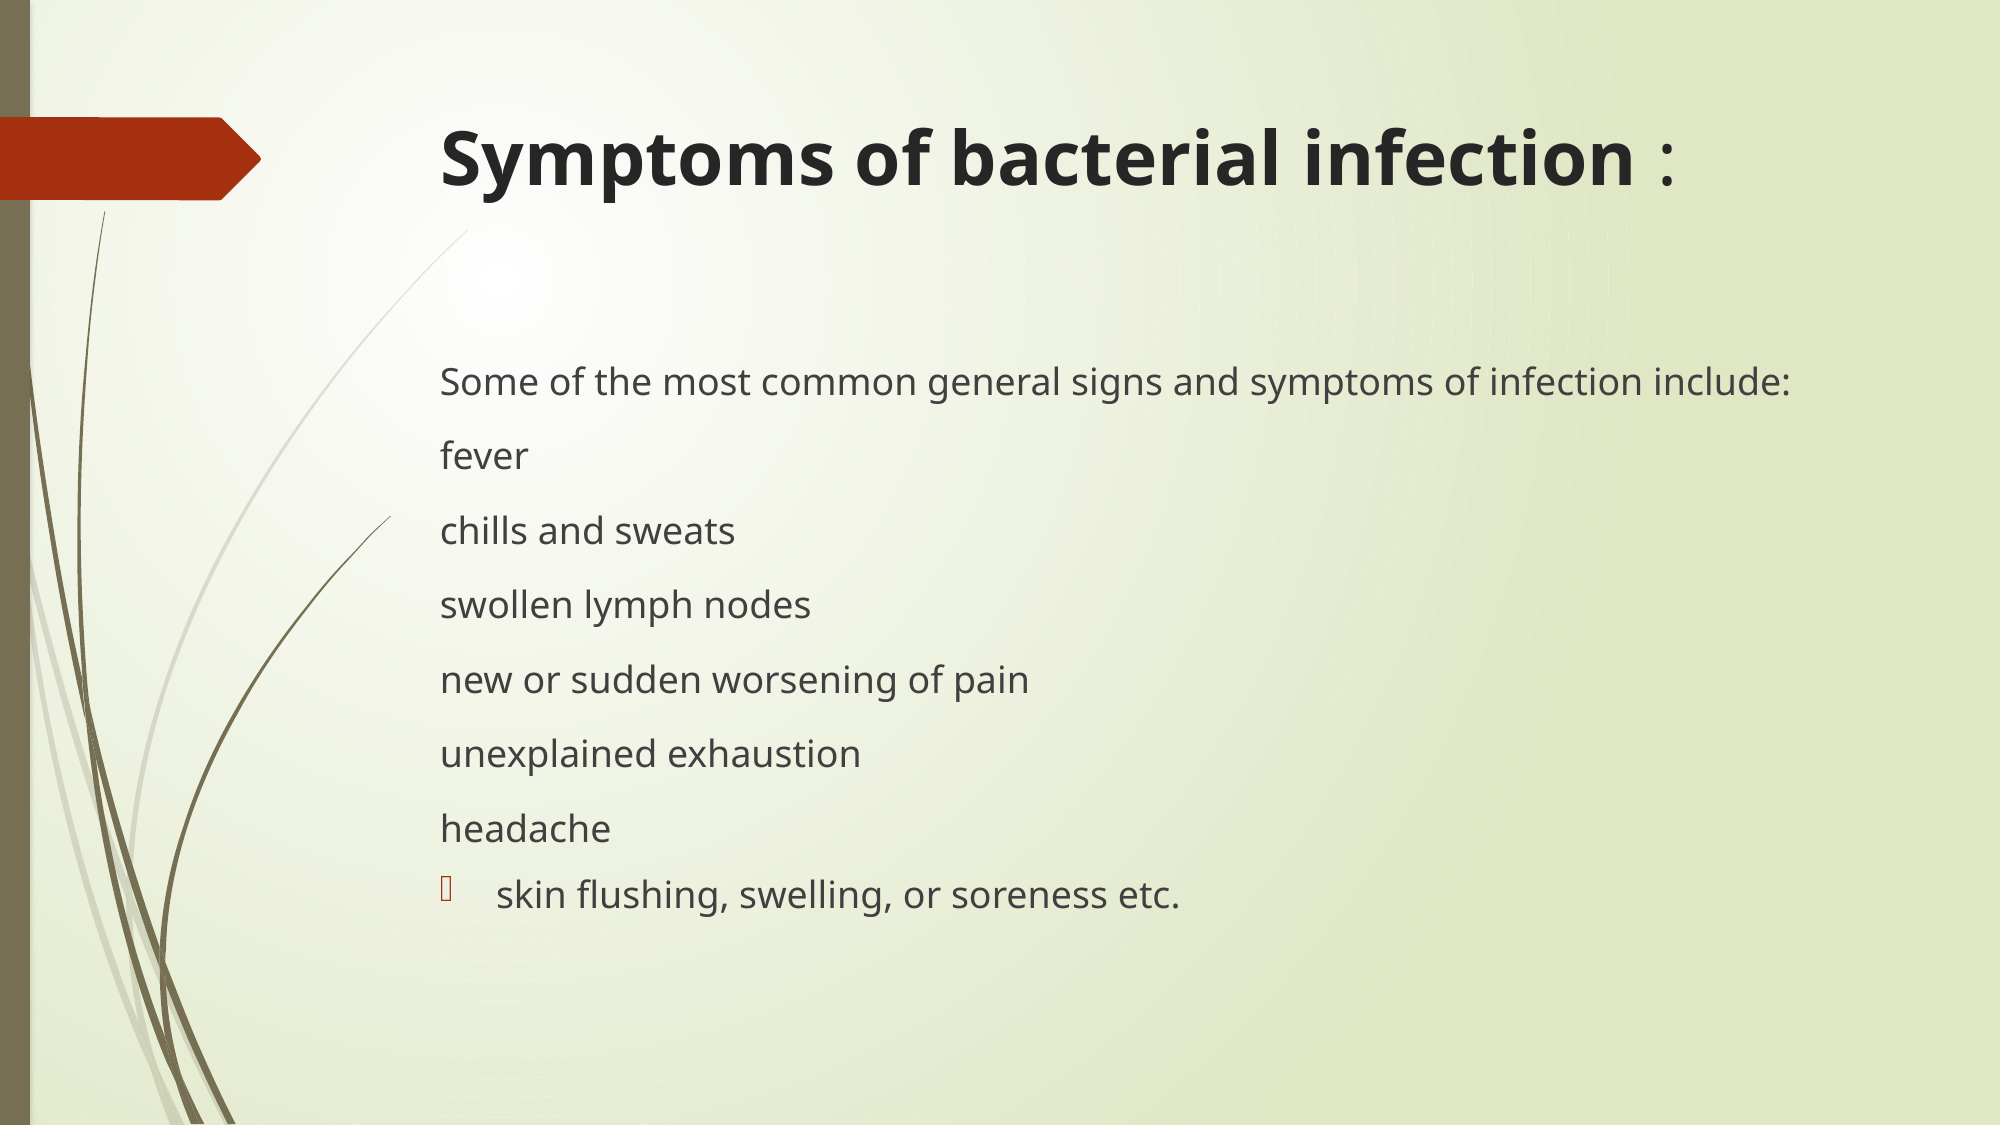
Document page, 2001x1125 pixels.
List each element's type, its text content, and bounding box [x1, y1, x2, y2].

title Symptoms of bacterial infection : [425, 102, 1888, 313]
list Some of the most common general signs and symptoms of infection include: fever chills and sweats swollen lymph nodes new or sudden worsening of pain unexplained exhaustion headache skin flushing, swelling, or soreness etc. [424, 350, 1888, 970]
